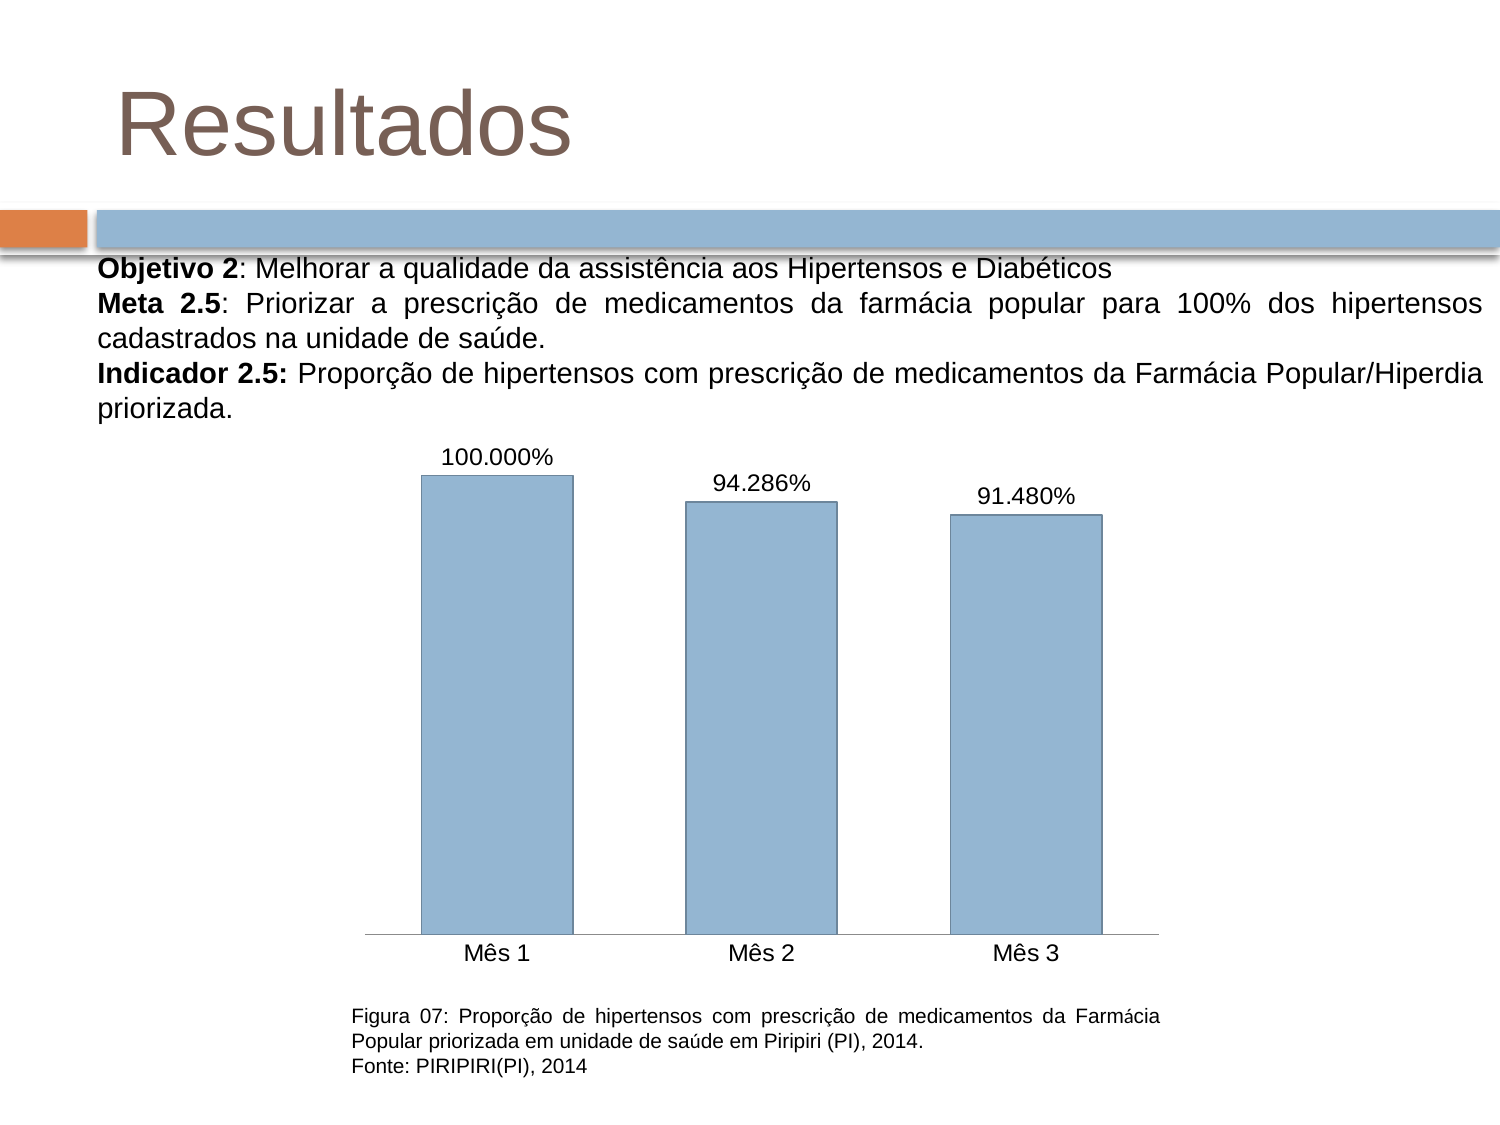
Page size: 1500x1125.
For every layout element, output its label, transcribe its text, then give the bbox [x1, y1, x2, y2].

chart [347, 444, 1176, 977]
text_box Figura 07: Proporção de hipertensos com prescrição de medicamentos da Farmácia Popular priorizada em unidade de saúde em Piripiri (PI), 2014. Fonte: PIRIPIRI(PI), 2014 [336, 994, 1176, 1085]
text_box Objetivo 2: Melhorar a qualidade da assistência aos Hipertensos e Diabéticos Meta 2.5: Priorizar a prescrição de medicamentos da farmácia popular para 100% dos hipertensos cadastrados na unidade de saúde. Indicador 2.5: Proporção de hipertensos com prescrição de medicamentos da Farmácia Popular/Hiperdia priorizada. [53, 241, 1500, 477]
title Resultados [100, 37, 1438, 200]
